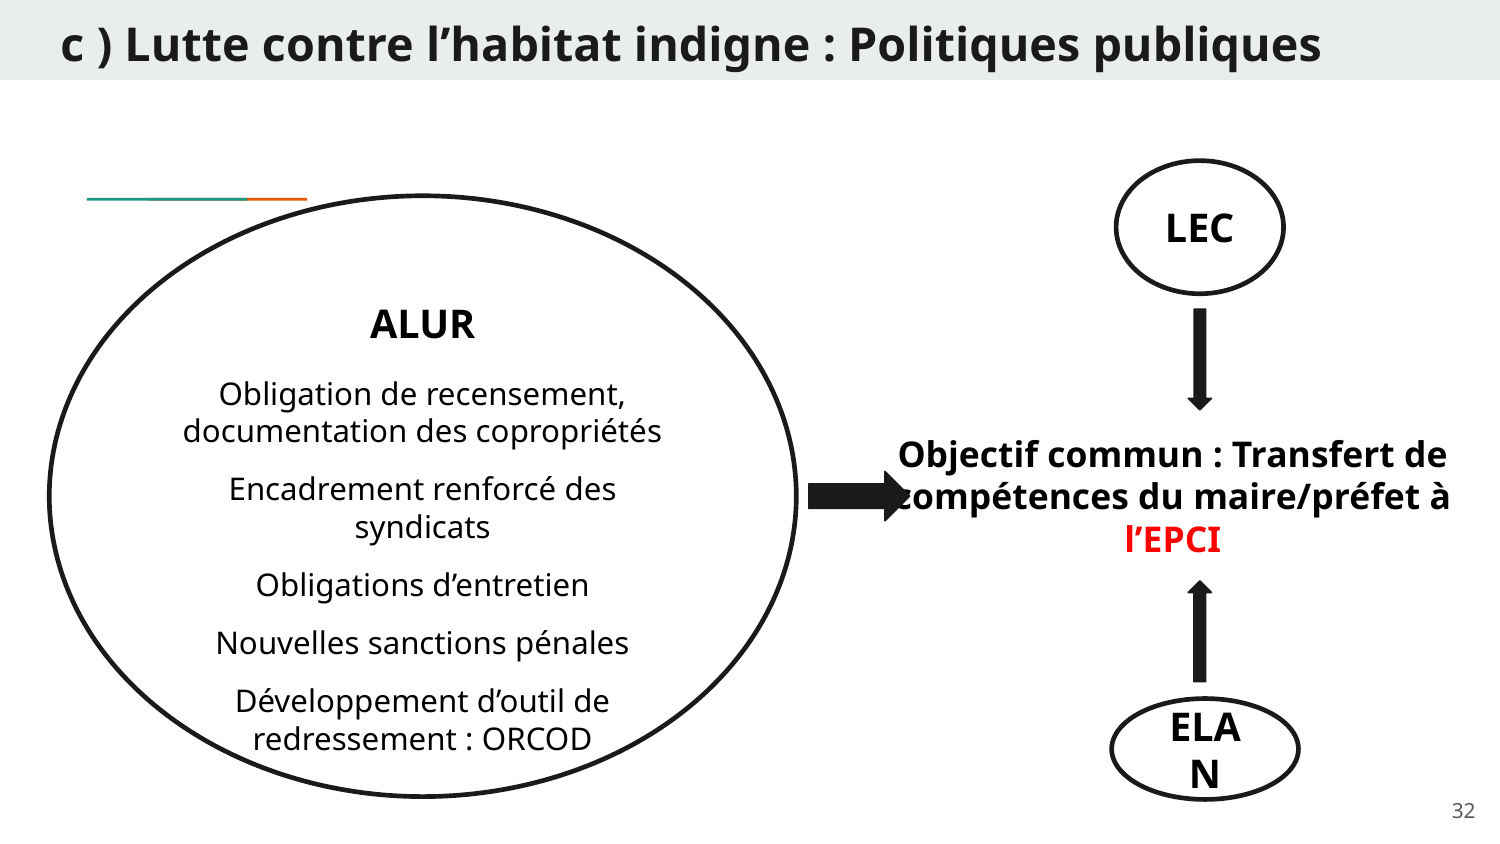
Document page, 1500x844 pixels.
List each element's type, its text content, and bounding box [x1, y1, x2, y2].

text_box [808, 471, 910, 521]
text_box ALUR Obligation de recensement, documentation des copropriétés Encadrement renforcé des syndicats Obligations d’entretien Nouvelles sanctions pénales Développement d’outil de redressement : ORCOD [49, 195, 797, 797]
text_box Objectif commun : Transfert de compétences du maire/préfet à l’EPCI [878, 416, 1467, 575]
text_box LEC [1116, 160, 1284, 294]
slide_number 32 [1400, 779, 1491, 844]
text_box ELAN [1111, 698, 1299, 800]
title c ) Lutte contre l’habitat indigne : Politiques publiques [45, 0, 1491, 88]
text_box [1188, 580, 1212, 682]
text_box [1188, 309, 1212, 410]
